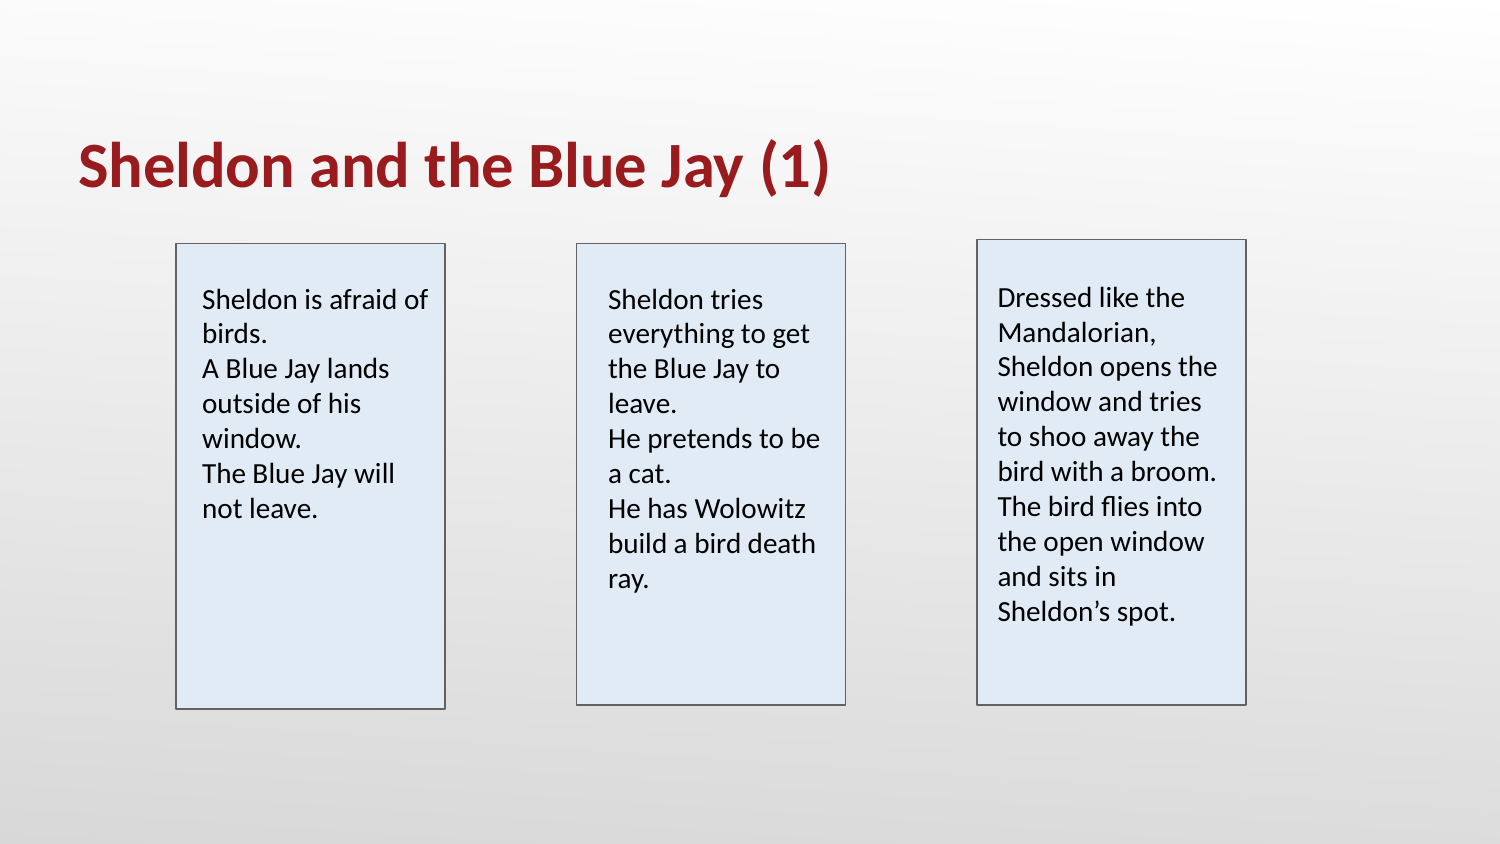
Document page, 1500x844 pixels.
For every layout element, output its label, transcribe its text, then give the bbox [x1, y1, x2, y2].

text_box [175, 243, 446, 710]
title Sheldon and the Blue Jay (1) [78, 59, 952, 201]
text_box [576, 243, 852, 706]
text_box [976, 239, 1247, 706]
